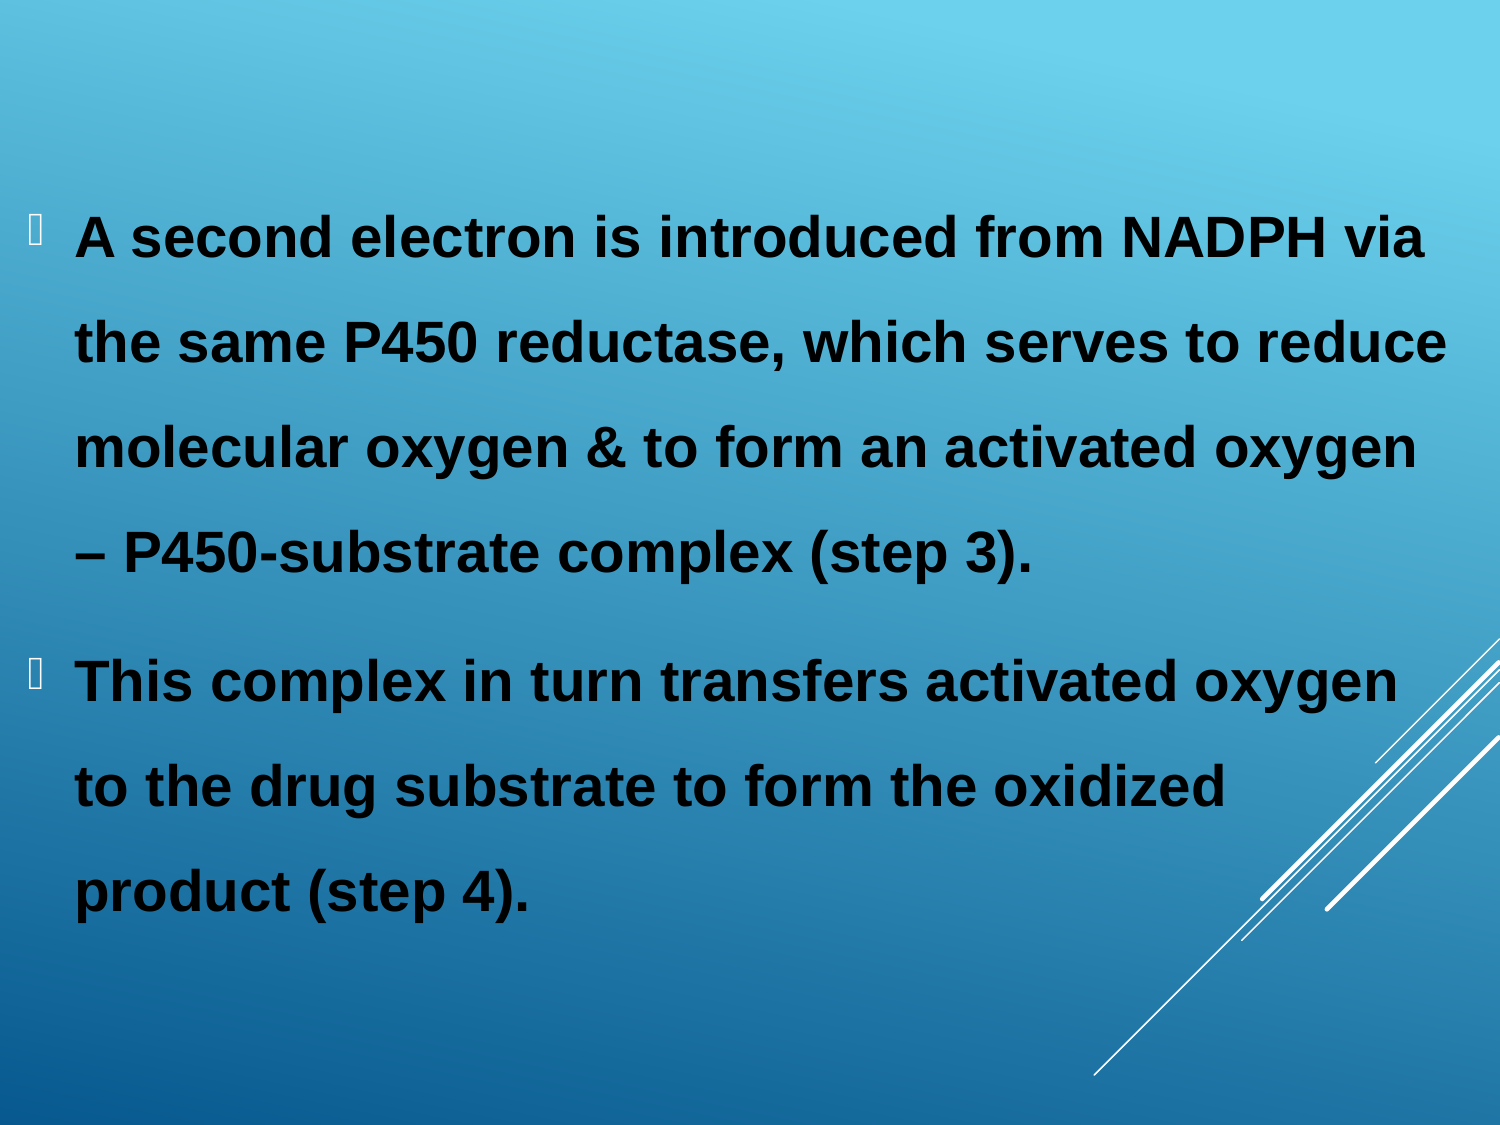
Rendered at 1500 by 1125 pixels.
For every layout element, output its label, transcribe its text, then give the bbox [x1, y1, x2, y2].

list A second electron is introduced from NADPH via the same P450 reductase, which serves to reduce molecular oxygen & to form an activated oxygen – P450-substrate complex (step 3). This complex in turn transfers activated oxygen to the drug substrate to form the oxidized product (step 4). [12, 37, 1475, 1050]
